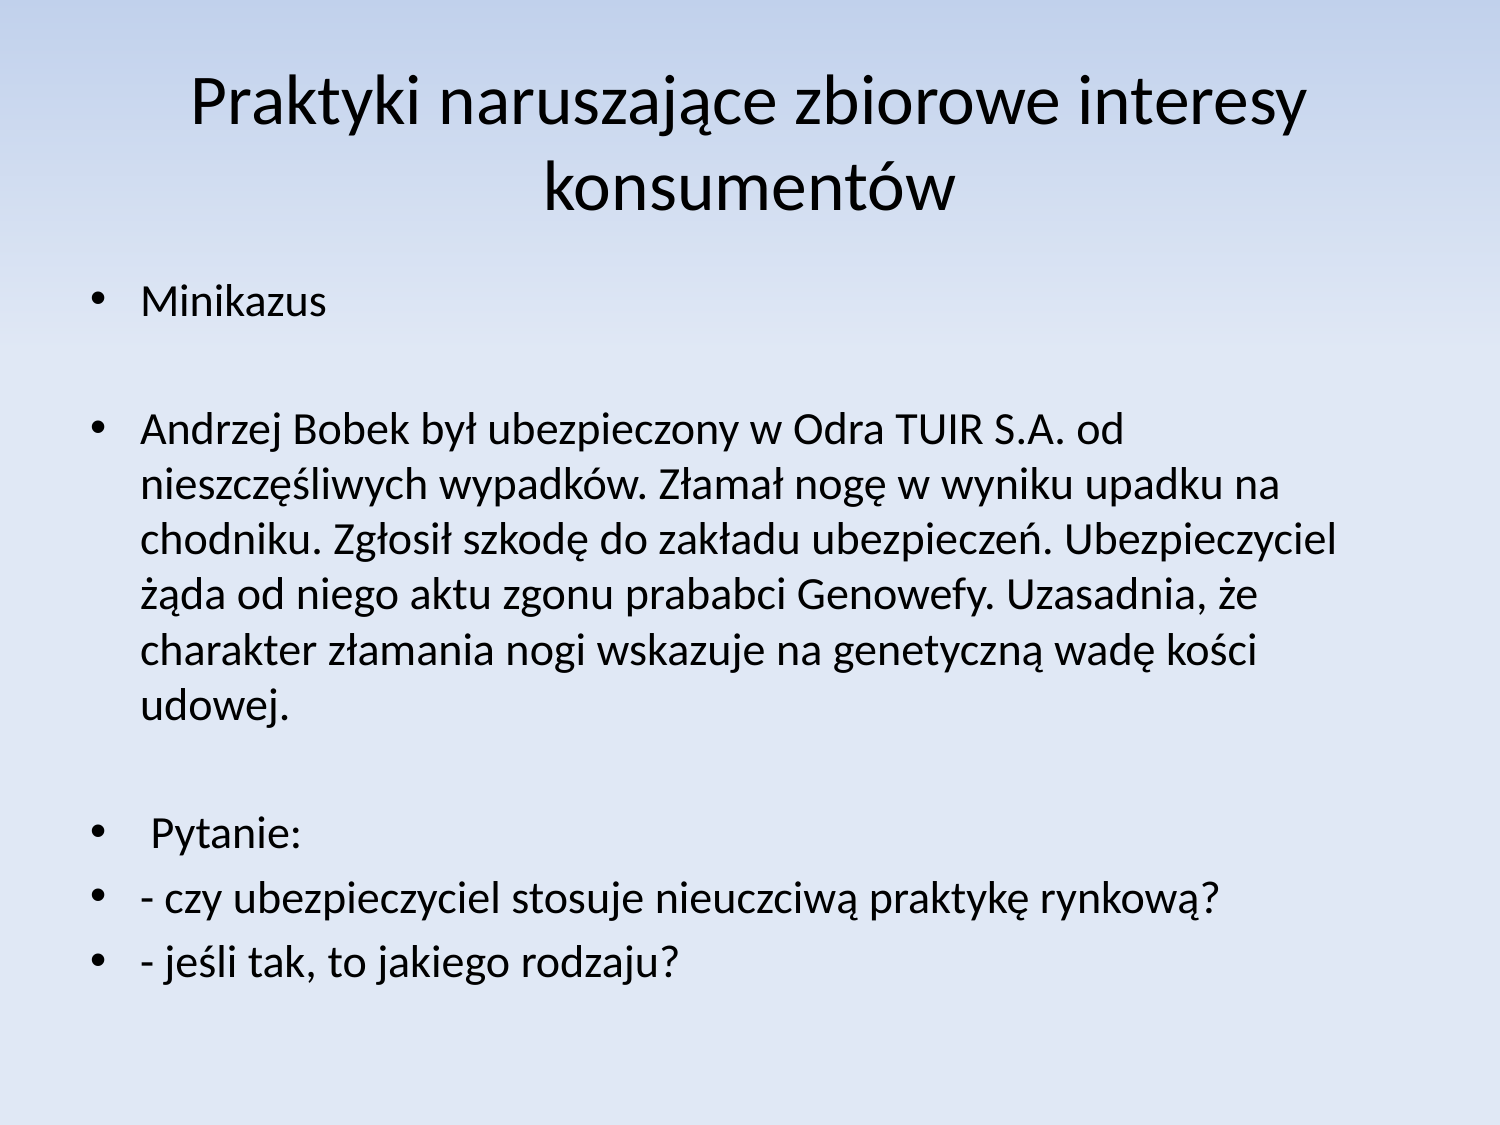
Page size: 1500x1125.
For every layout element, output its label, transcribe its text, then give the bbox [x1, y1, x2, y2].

title Praktyki naruszające zbiorowe interesy konsumentów [75, 45, 1425, 233]
list Minikazus Andrzej Bobek był ubezpieczony w Odra TUIR S.A. od nieszczęśliwych wypadków. Złamał nogę w wyniku upadku na chodniku. Zgłosił szkodę do zakładu ubezpieczeń. Ubezpieczyciel żąda od niego aktu zgonu prababci Genowefy. Uzasadnia, że charakter złamania nogi wskazuje na genetyczną wadę kości udowej. Pytanie: - czy ubezpieczyciel stosuje nieuczciwą praktykę rynkową? - jeśli tak, to jakiego rodzaju? [75, 262, 1425, 1005]
